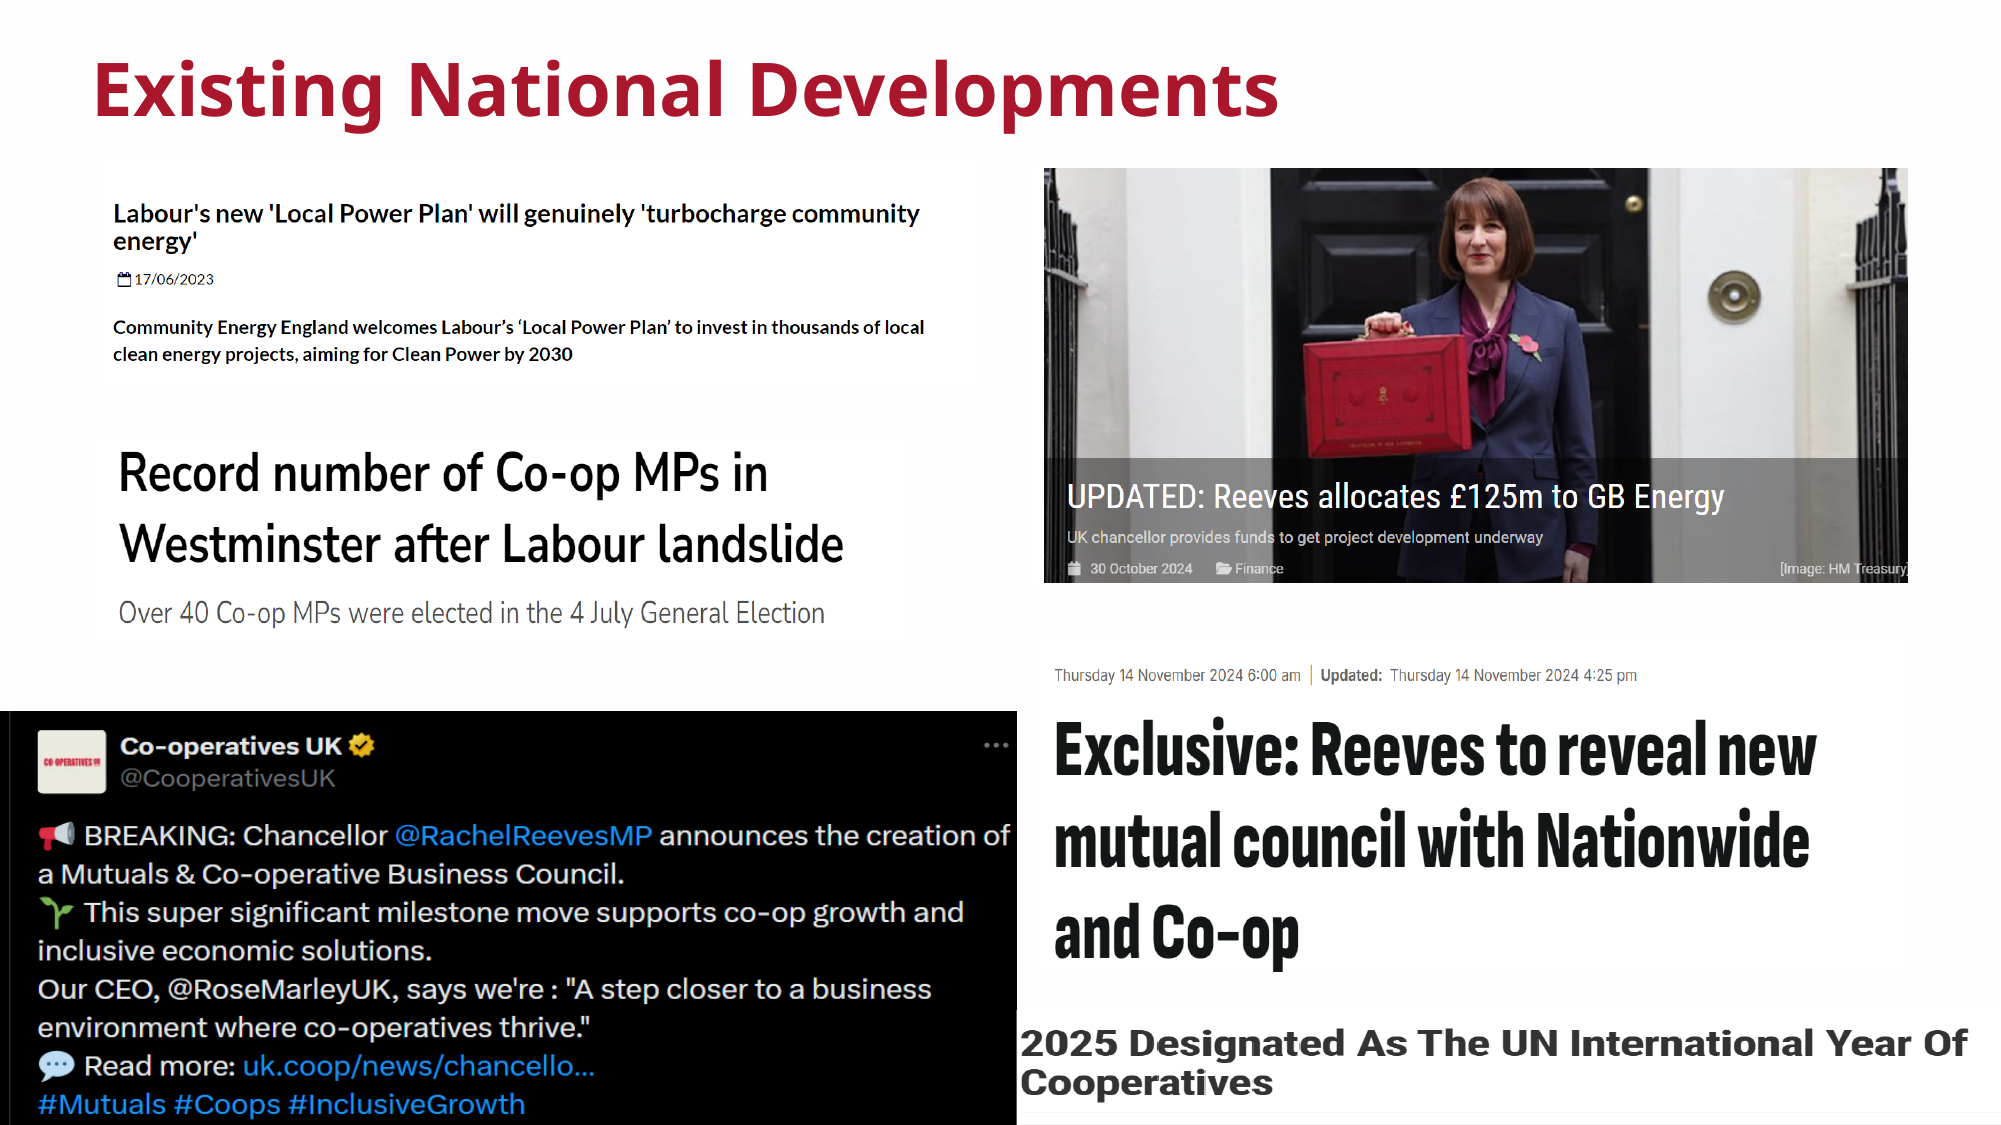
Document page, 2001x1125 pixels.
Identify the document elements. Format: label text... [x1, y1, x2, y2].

text_box Existing National Developments [76, 43, 1308, 221]
picture [0, 0, 2001, 1125]
